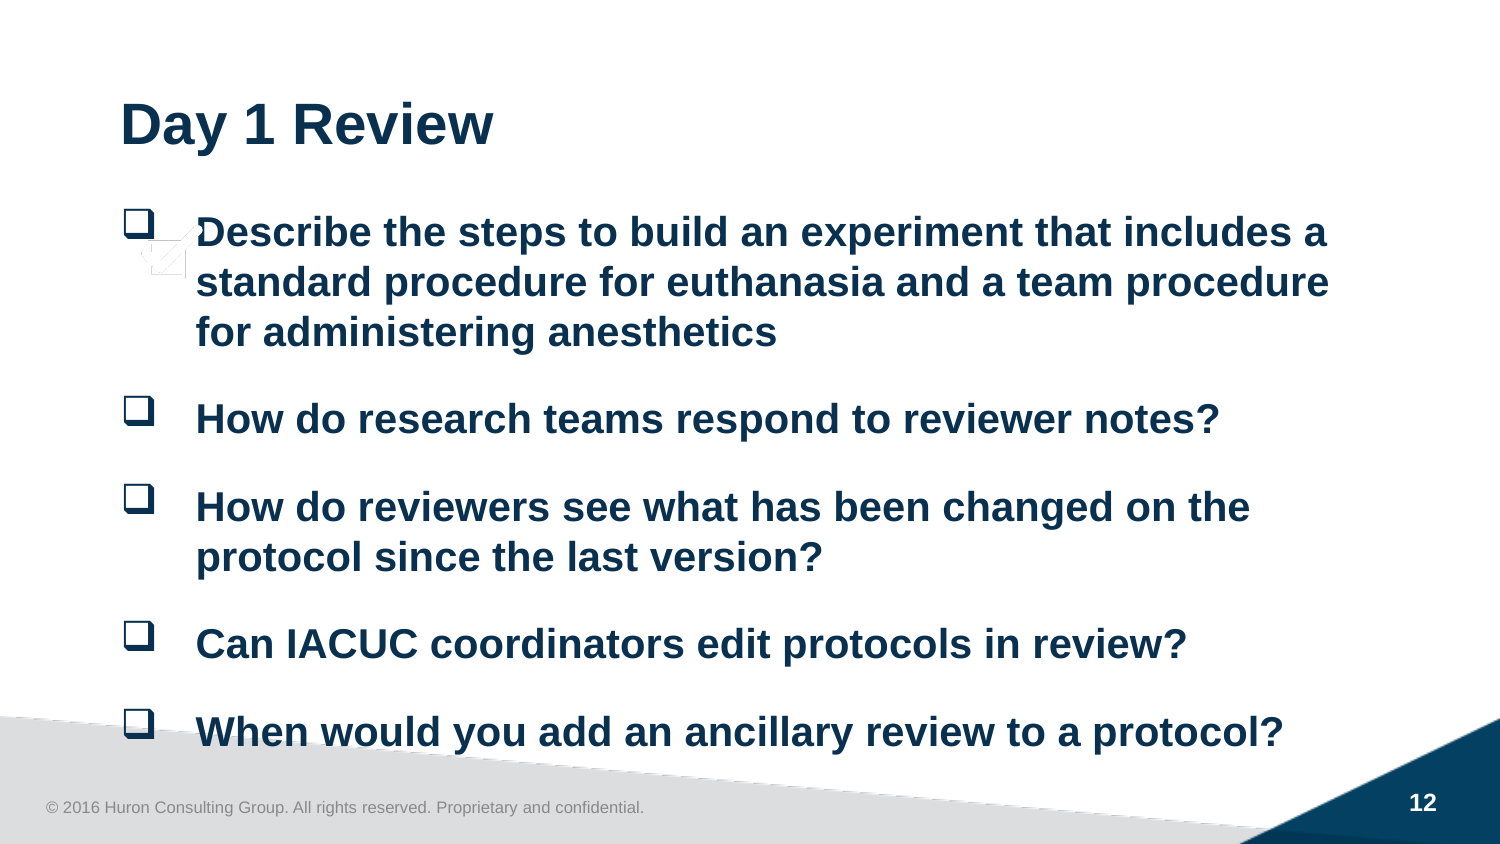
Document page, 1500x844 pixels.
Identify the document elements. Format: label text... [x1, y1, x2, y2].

list Day 1 Review [105, 79, 1424, 186]
list Describe the steps to build an experiment that includes a standard procedure for euthanasia and a team procedure for administering anesthetics How do research teams respond to reviewer notes? How do reviewers see what has been changed on the protocol since the last version? Can IACUC coordinators edit protocols in review? When would you add an ancillary review to a protocol? [105, 196, 1406, 688]
picture [136, 219, 207, 307]
